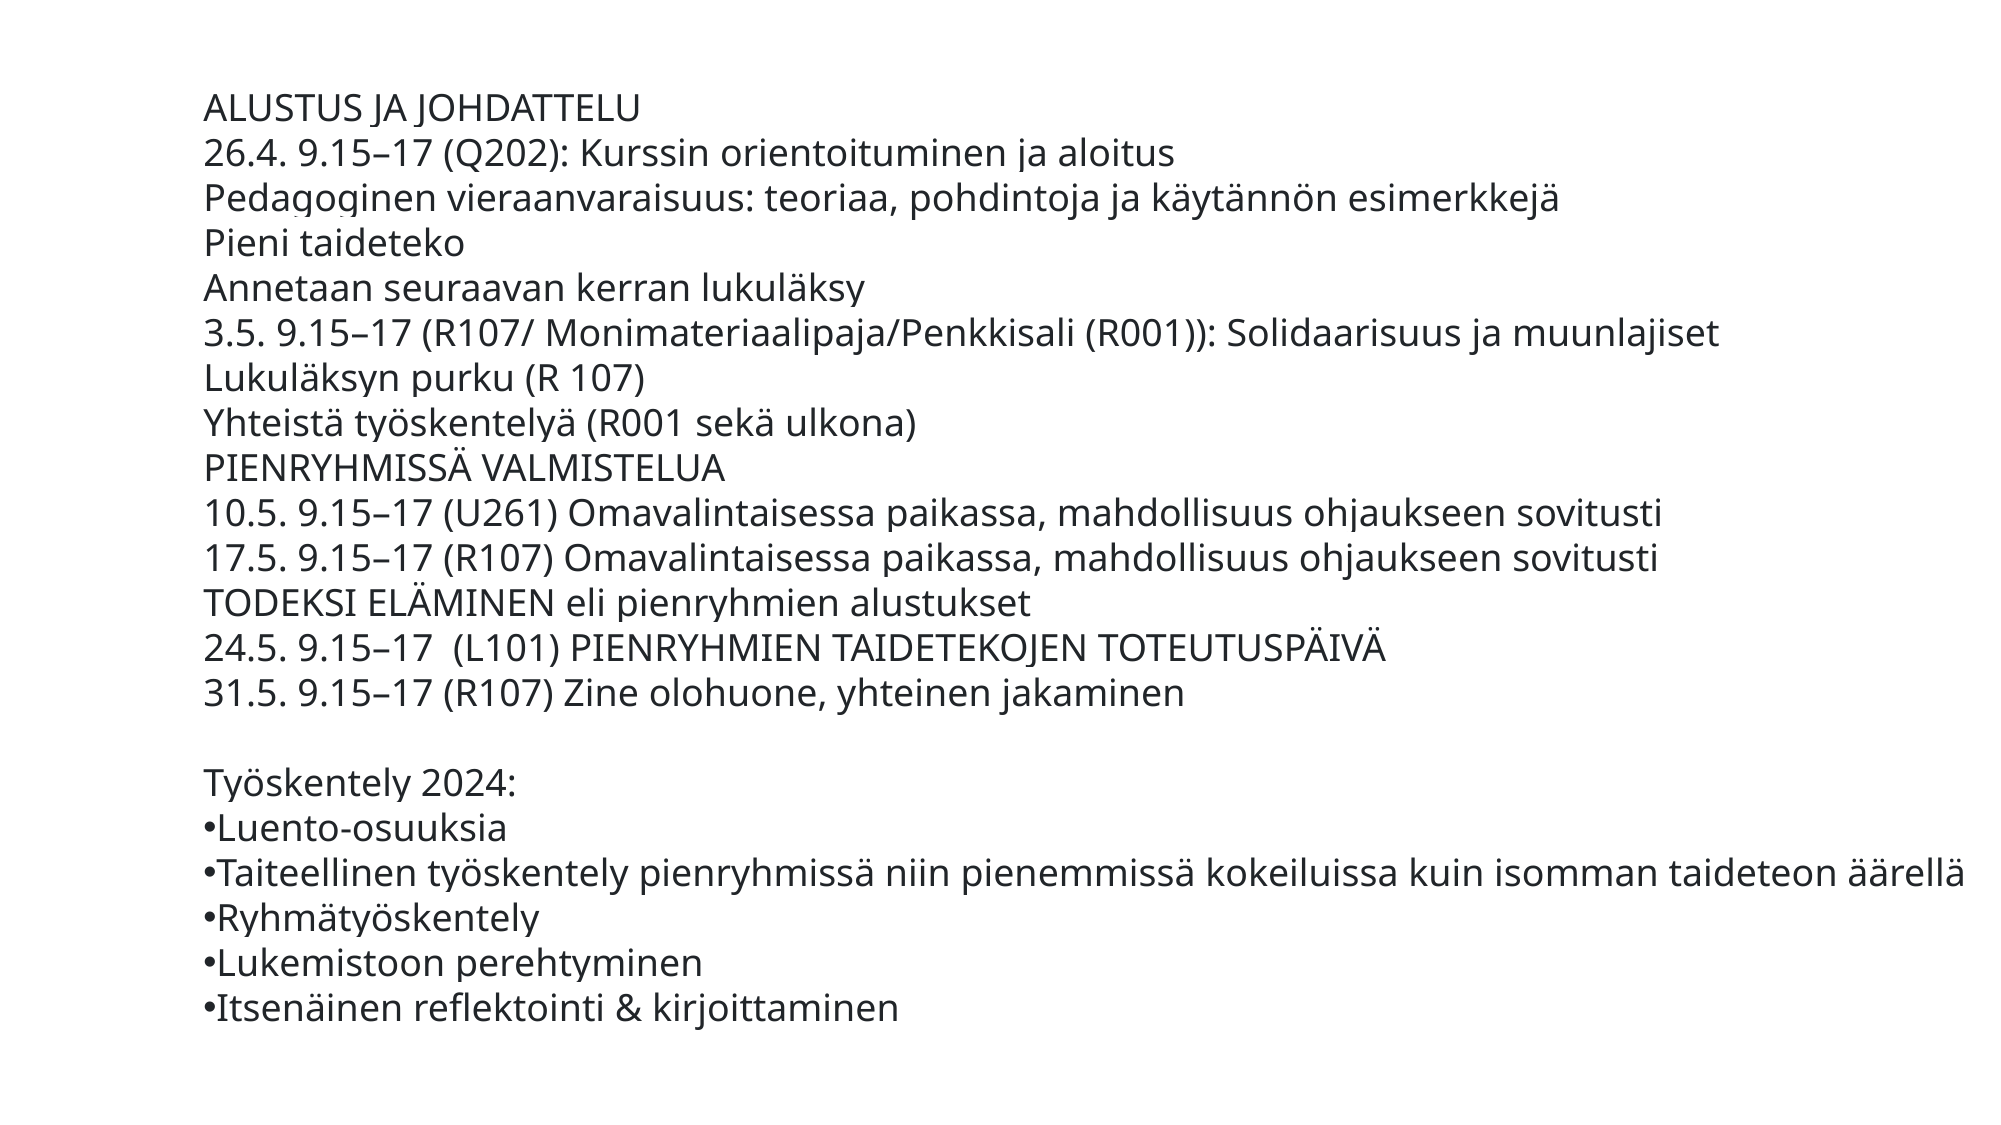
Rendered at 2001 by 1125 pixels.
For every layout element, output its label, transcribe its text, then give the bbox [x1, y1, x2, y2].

text_box ALUSTUS JA JOHDATTELU 26.4. 9.15–17 (Q202): Kurssin orientoituminen ja aloitus Pedagoginen vieraanvaraisuus: teoriaa, pohdintoja ja käytännön esimerkkejä Pieni taideteko Annetaan seuraavan kerran lukuläksy 3.5. 9.15–17 (R107/ Monimateriaalipaja/Penkkisali (R001)): Solidaarisuus ja muunlajiset Lukuläksyn purku (R 107) Yhteistä työskentelyä (R001 sekä ulkona) PIENRYHMISSÄ VALMISTELUA 10.5. 9.15–17 (U261) Omavalintaisessa paikassa, mahdollisuus ohjaukseen sovitusti 17.5. 9.15–17 (R107) Omavalintaisessa paikassa, mahdollisuus ohjaukseen sovitusti TODEKSI ELÄMINEN eli pienryhmien alustukset 24.5. 9.15–17 (L101) PIENRYHMIEN TAIDETEKOJEN TOTEUTUSPÄIVÄ 31.5. 9.15–17 (R107) Zine olohuone, yhteinen jakaminen Työskentely 2024: Luento-osuuksia Taiteellinen työskentely pienryhmissä niin pienemmissä kokeiluissa kuin isomman taideteon äärellä Ryhmätyöskentely Lukemistoon perehtyminen Itsenäinen reflektointi & kirjoittaminen [188, 76, 2000, 1125]
